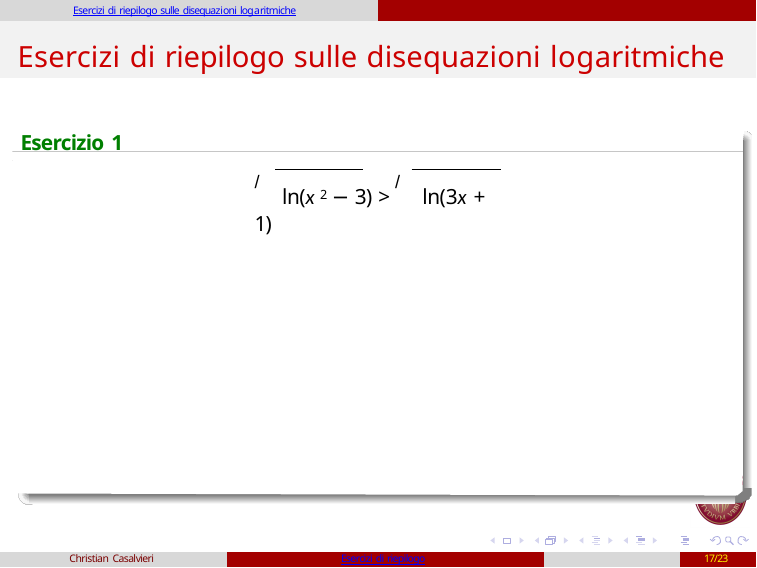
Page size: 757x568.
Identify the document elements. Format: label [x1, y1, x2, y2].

slide_number [338, 552, 433, 568]
footer [67, 552, 160, 568]
text_box [0, 0, 756, 567]
